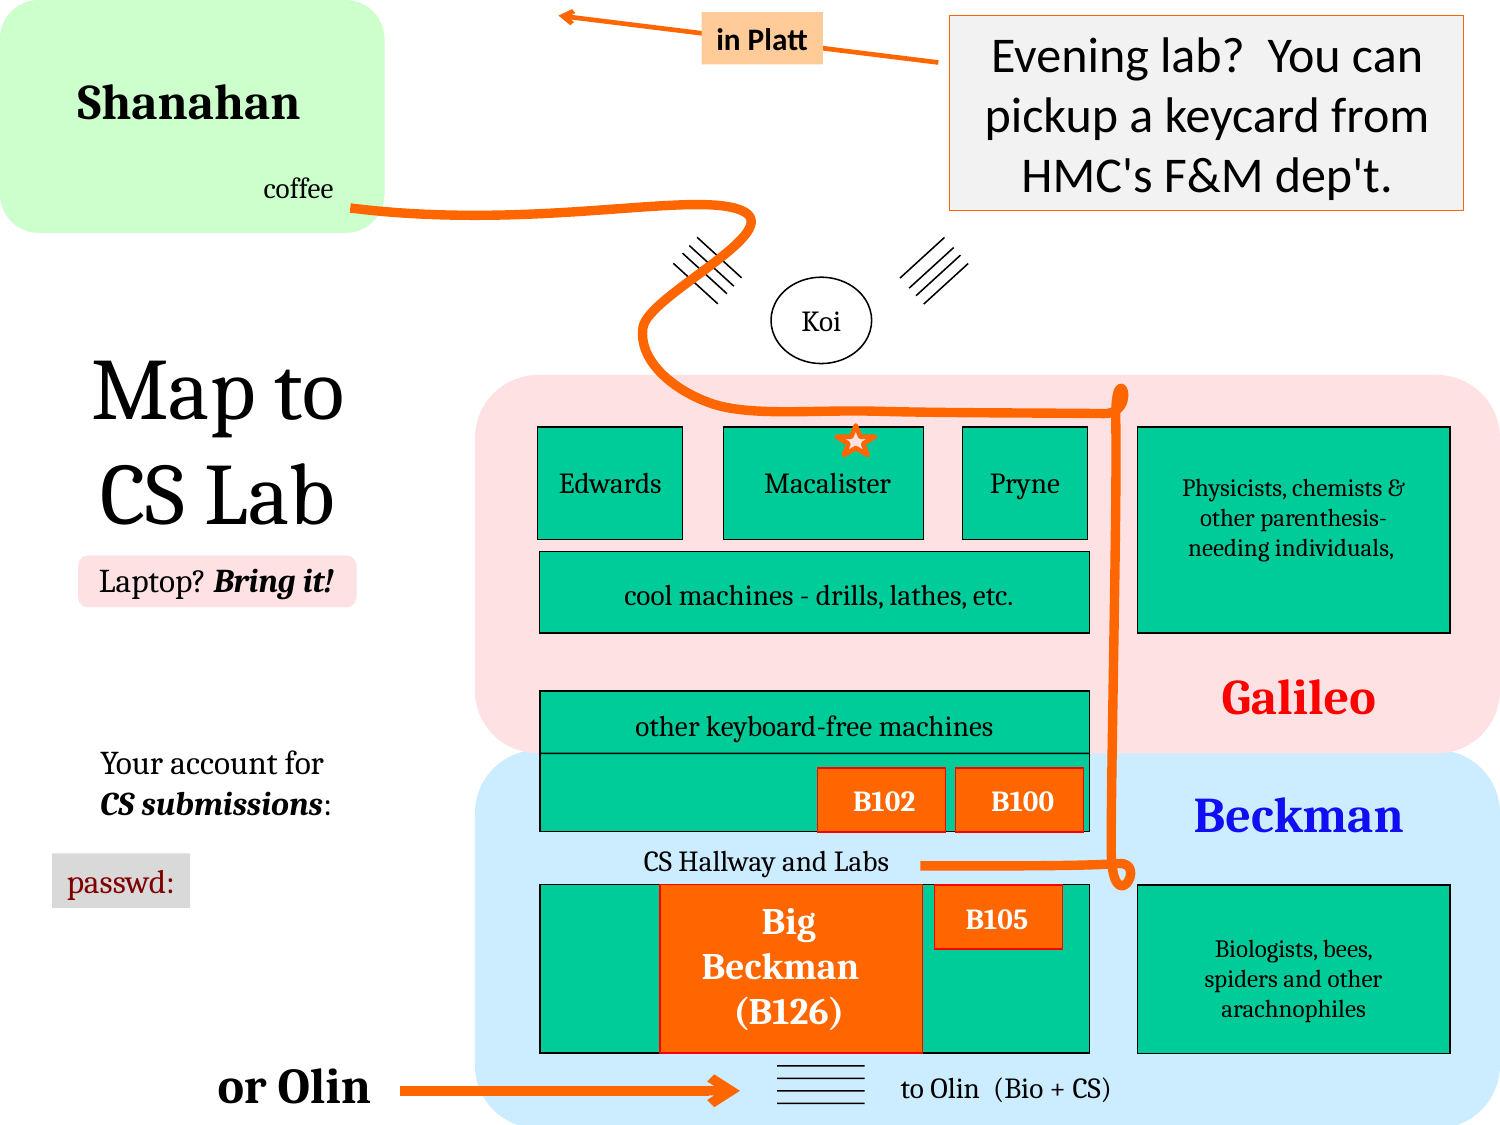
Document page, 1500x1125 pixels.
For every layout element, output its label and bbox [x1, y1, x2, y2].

text_box [76, 557, 355, 606]
text_box [558, 12, 939, 65]
text_box [192, 1046, 397, 1122]
text_box [949, 15, 1464, 211]
text_box [744, 277, 899, 364]
text_box [72, 748, 352, 828]
text_box [0, 0, 1500, 1125]
text_box [903, 252, 965, 289]
text_box [51, 324, 385, 550]
text_box [52, 853, 191, 908]
